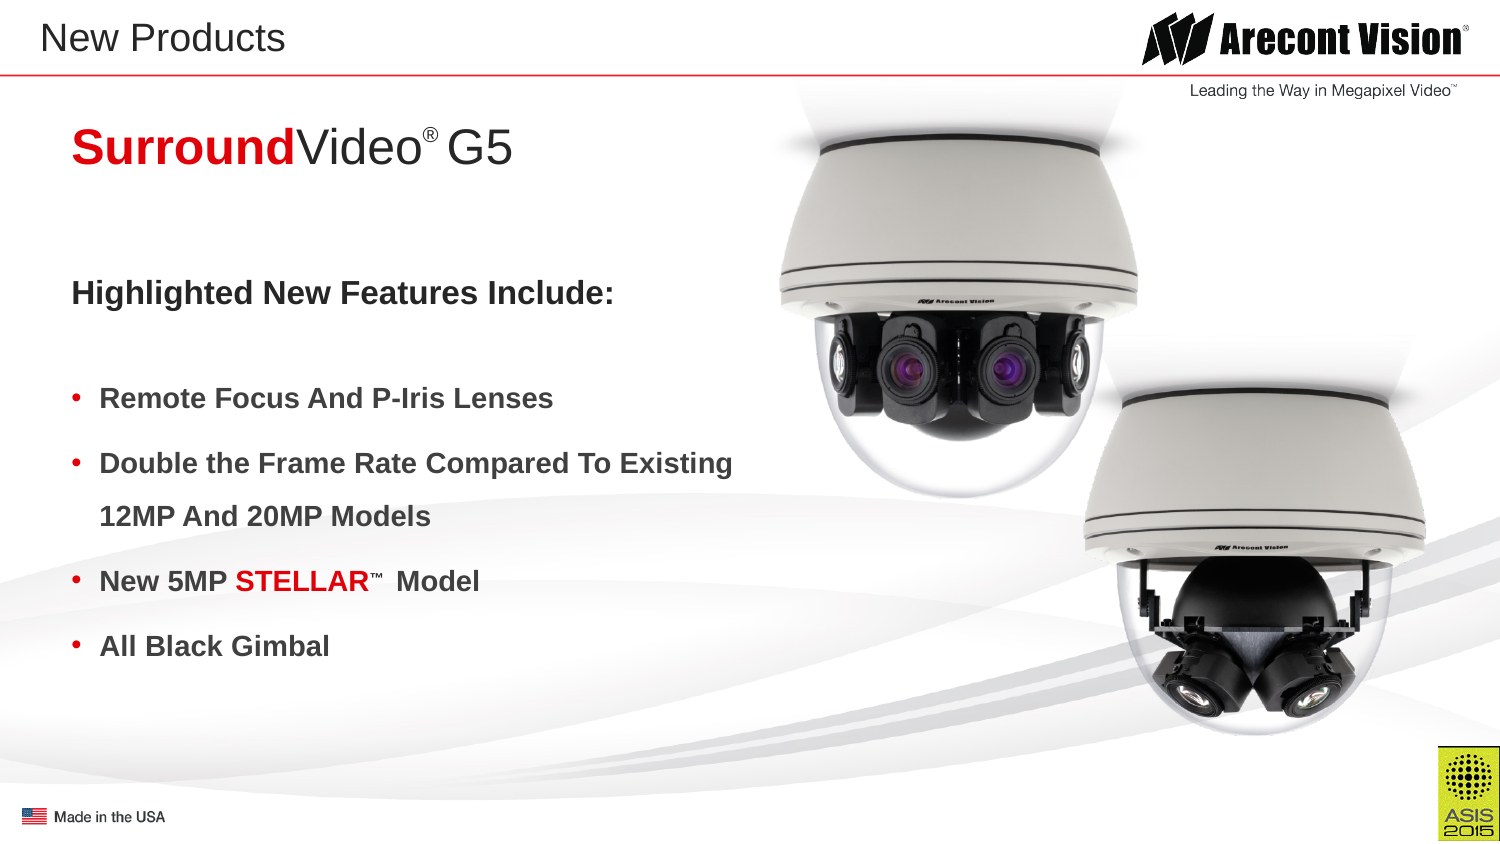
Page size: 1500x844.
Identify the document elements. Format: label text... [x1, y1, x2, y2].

list SurroundVideo® G5 [37, 106, 619, 234]
title New Products [24, 0, 622, 79]
picture [0, 0, 1500, 844]
text_box Highlighted New Features Include: Remote Focus And P-Iris Lenses Double the Frame Rate Compared To Existing 12MP And 20MP Models New 5MP STELLAR™ Model All Black Gimbal [37, 234, 825, 700]
